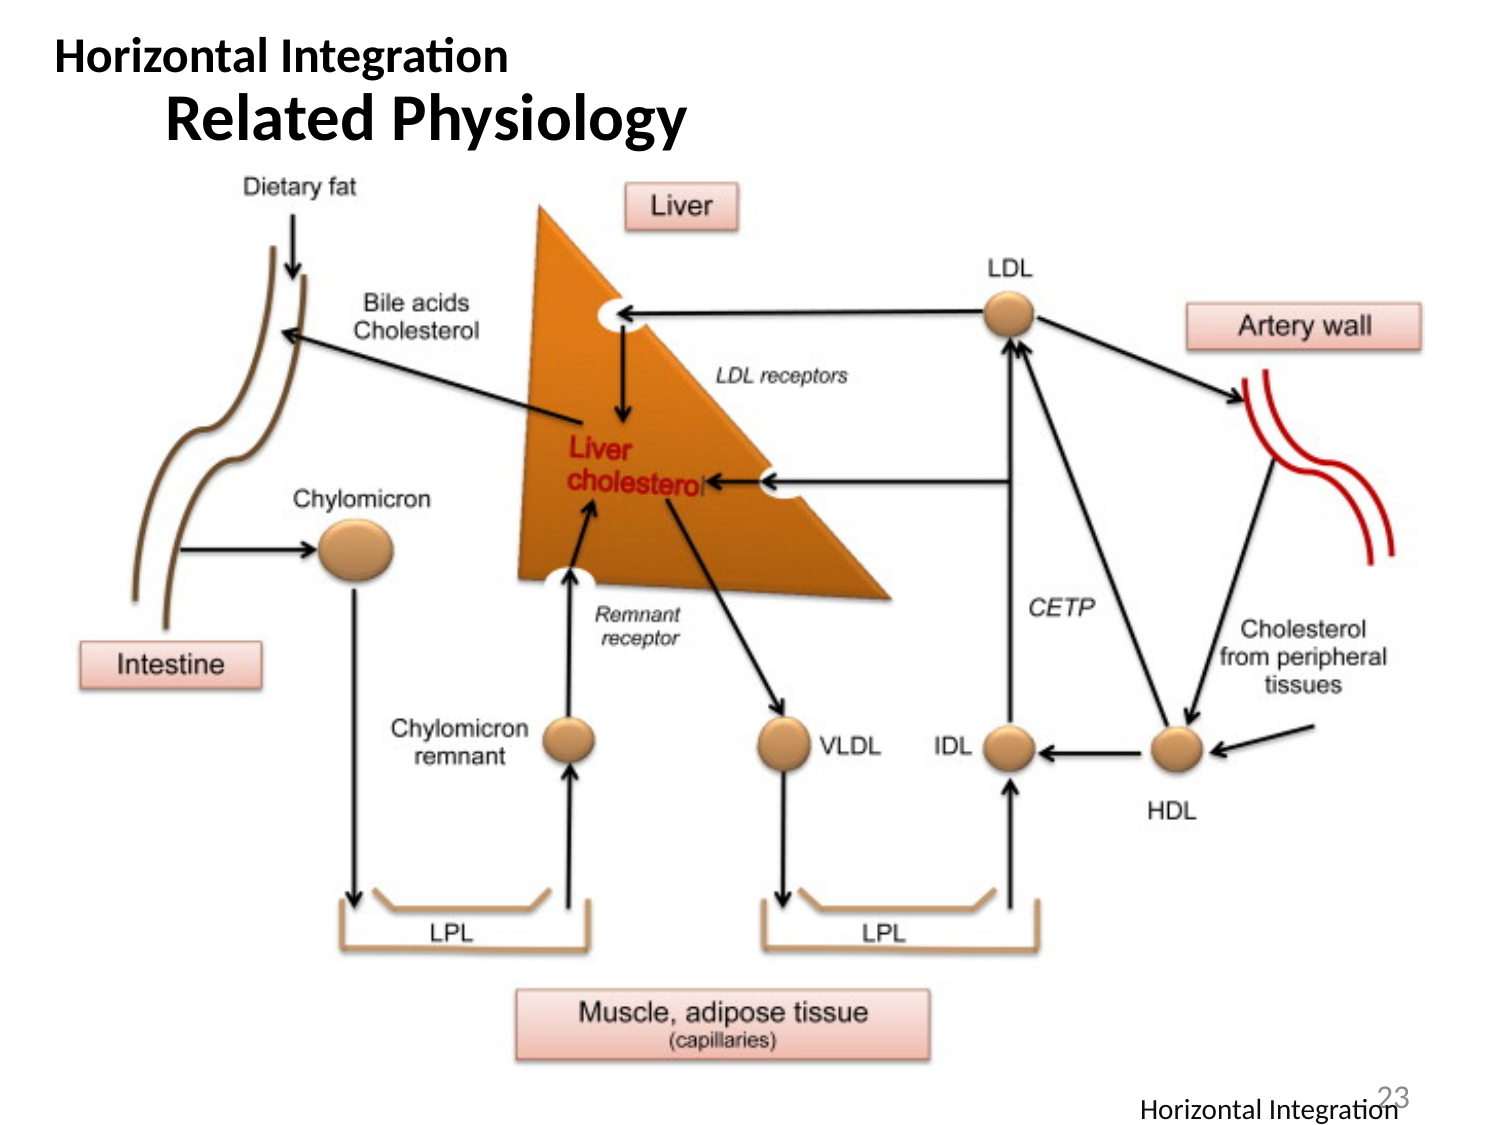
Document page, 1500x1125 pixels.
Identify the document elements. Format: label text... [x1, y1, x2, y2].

title Related Physiology [150, 75, 1375, 163]
slide_number 23 [1074, 1075, 1425, 1125]
footer Horizontal Integration [1125, 1077, 1500, 1125]
text_box Horizontal Integration [0, 15, 581, 107]
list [70, 174, 1425, 1075]
